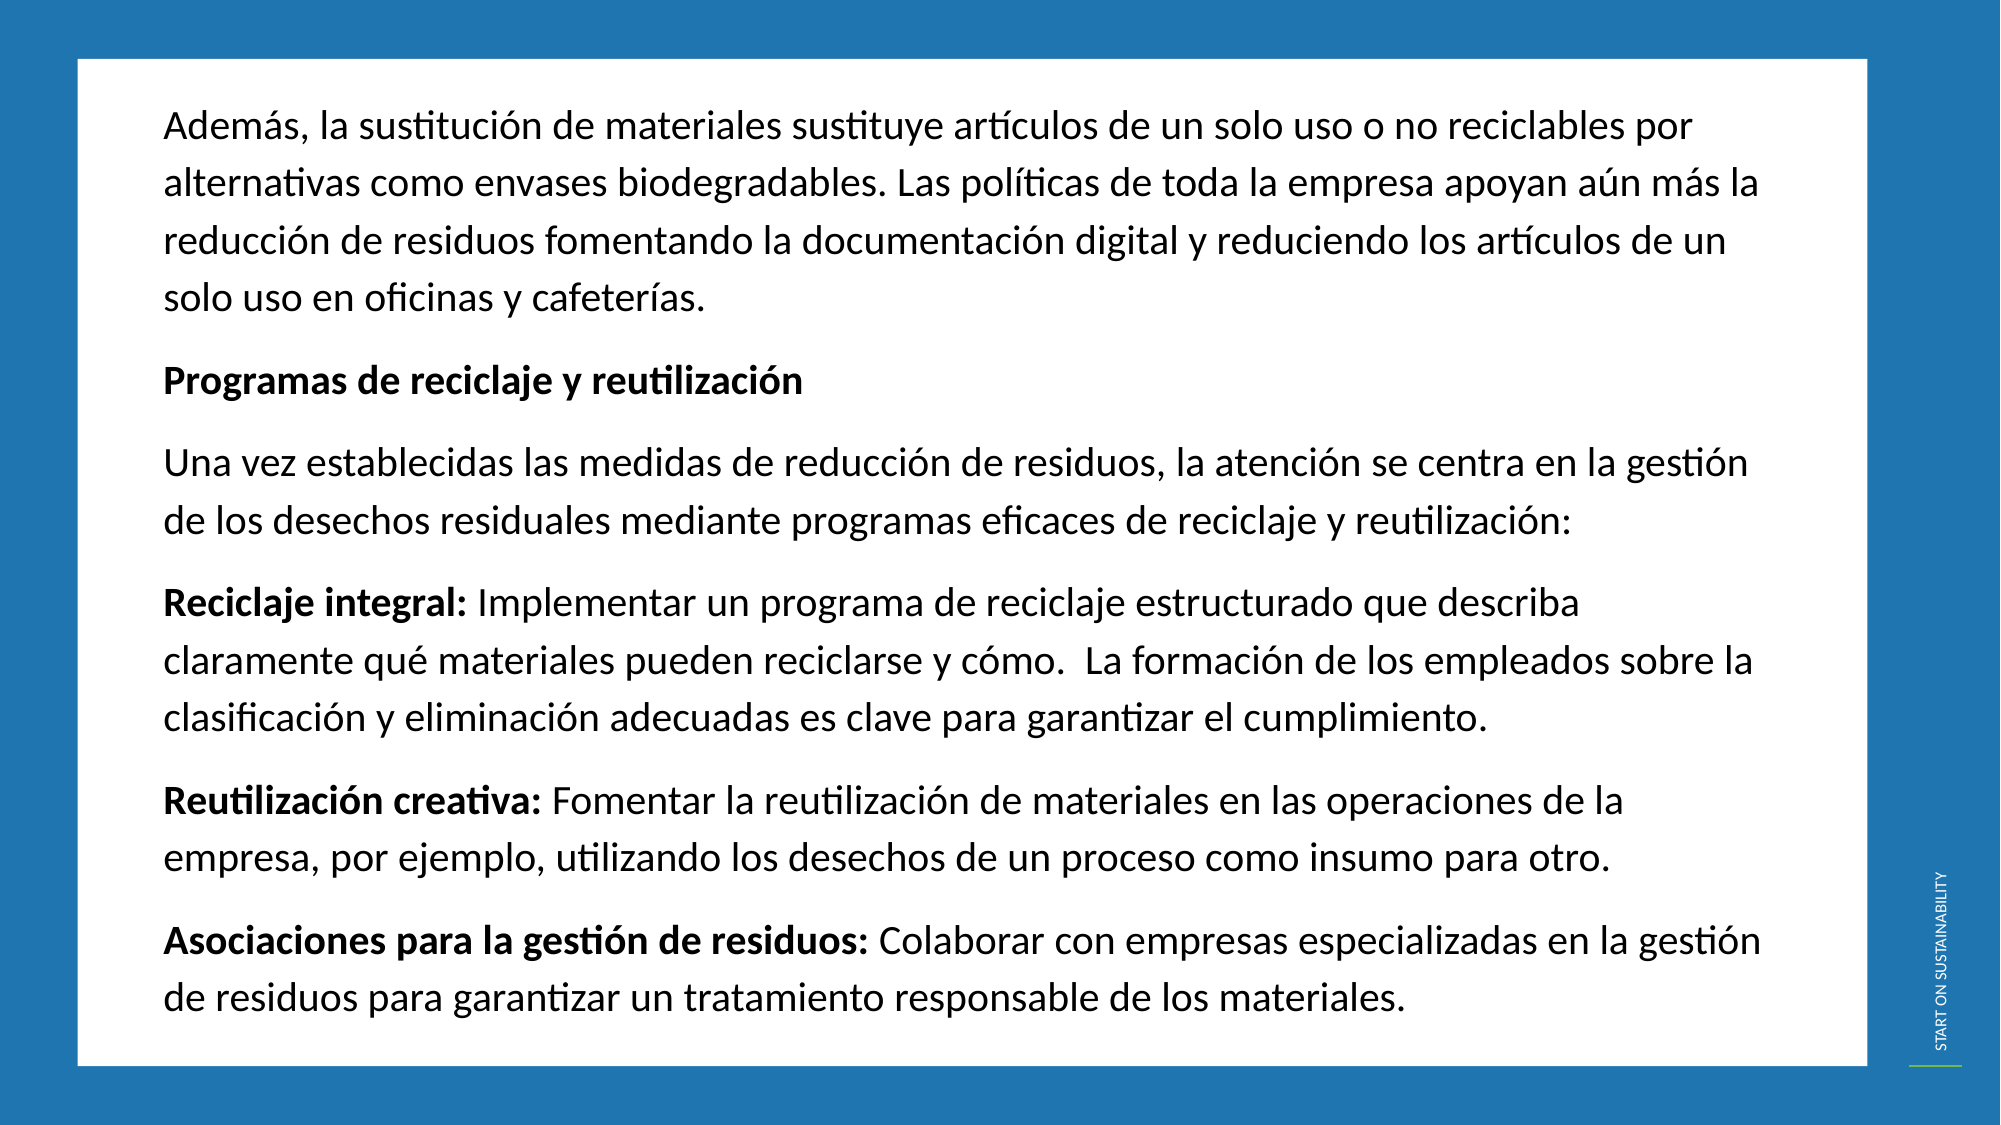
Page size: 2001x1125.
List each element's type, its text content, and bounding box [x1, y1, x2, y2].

list Además, la sustitución de materiales sustituye artículos de un solo uso o no reciclables por alternativas como envases biodegradables. Las políticas de toda la empresa apoyan aún más la reducción de residuos fomentando la documentación digital y reduciendo los artículos de un solo uso en oficinas y cafeterías. Programas de reciclaje y reutilización Una vez establecidas las medidas de reducción de residuos, la atención se centra en la gestión de los desechos residuales mediante programas eficaces de reciclaje y reutilización: Reciclaje integral: Implementar un programa de reciclaje estructurado que describa claramente qué materiales pueden reciclarse y cómo. La formación de los empleados sobre la clasificación y eliminación adecuadas es clave para garantizar el cumplimiento. Reutilización creativa: Fomentar la reutilización de materiales en las operaciones de la empresa, por ejemplo, utilizando los desechos de un proceso como insumo para otro. Asociaciones para la gestión de residuos: Colaborar con empresas especializadas en la gestión de residuos para garantizar un tratamiento responsable de los materiales. [148, 82, 1794, 1024]
